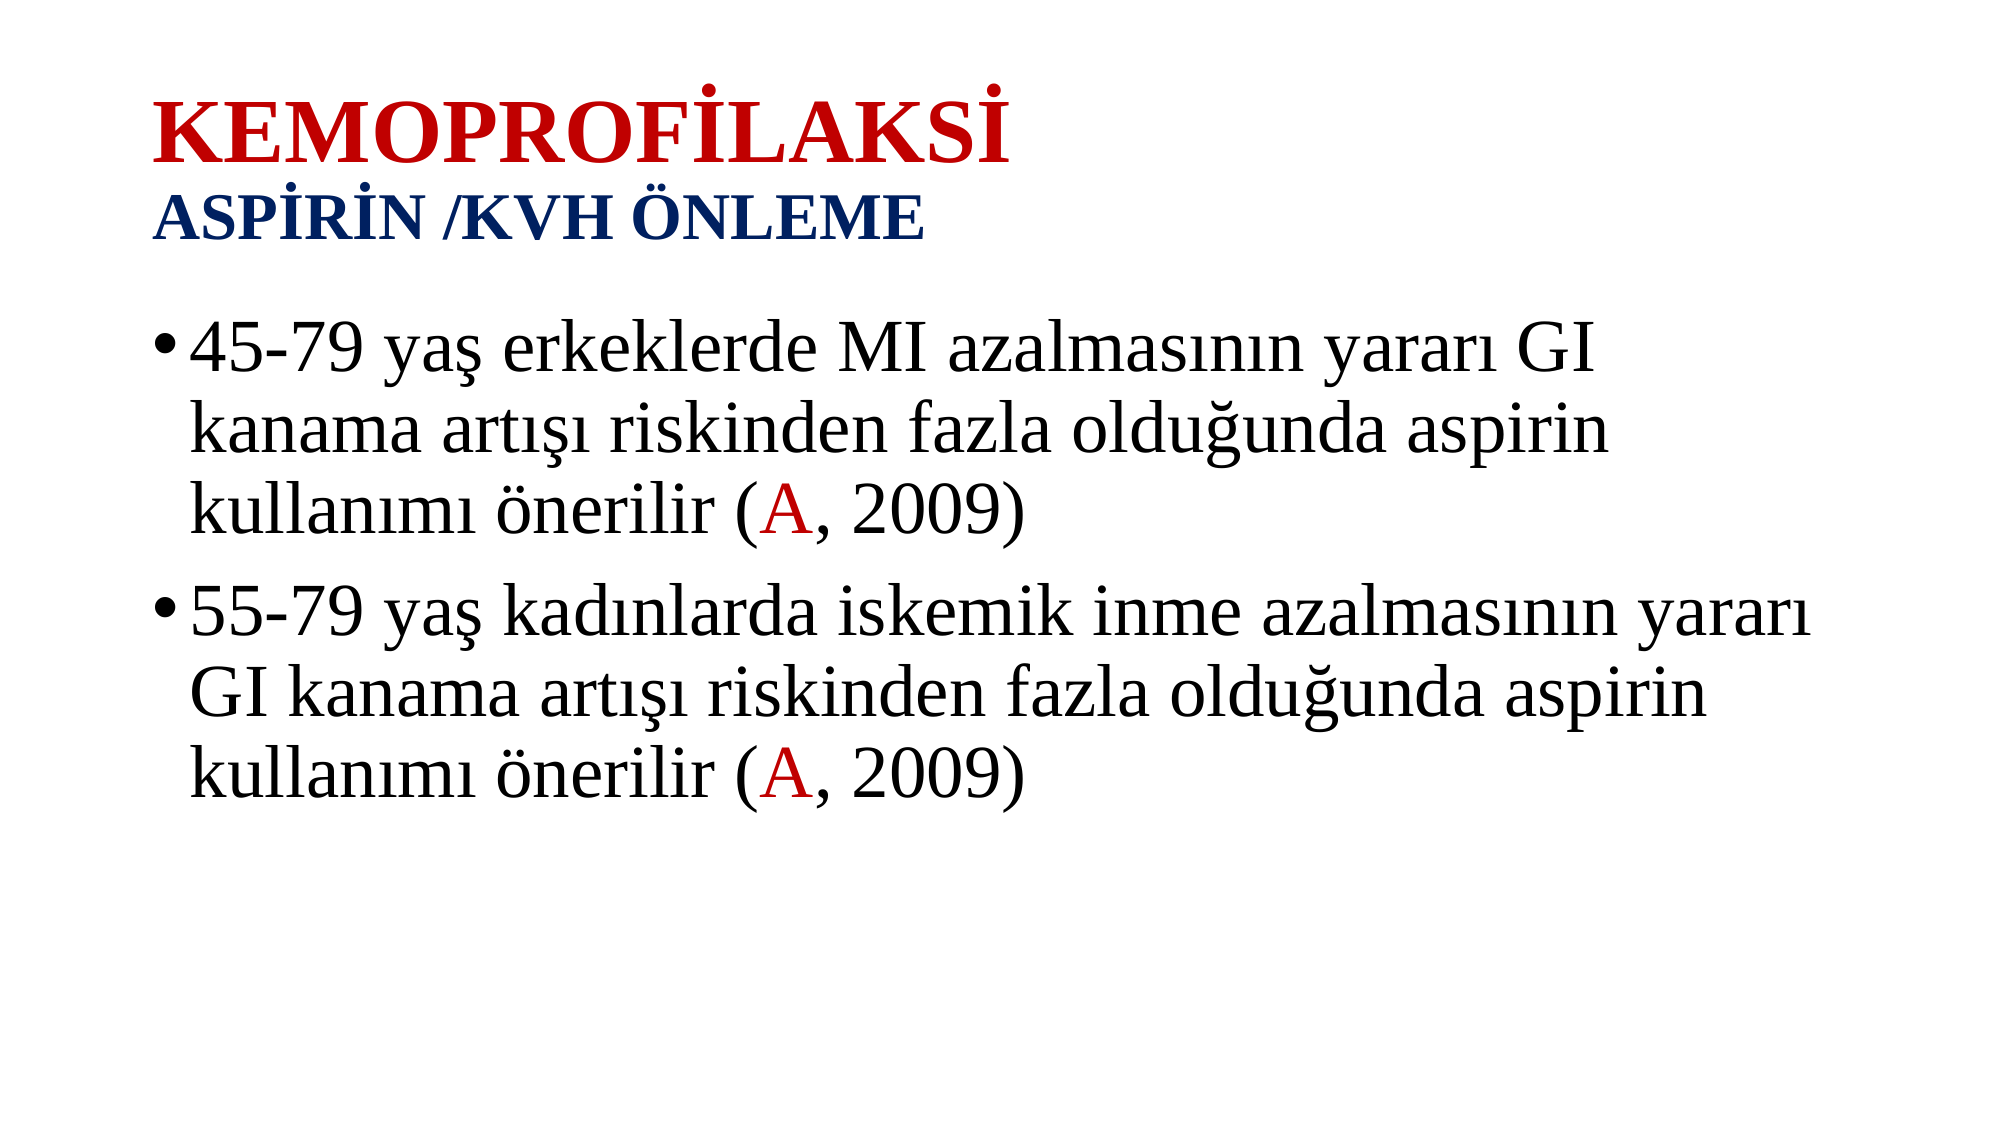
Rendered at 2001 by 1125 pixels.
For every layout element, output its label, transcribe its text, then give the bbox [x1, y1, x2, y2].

list 45-79 yaş erkeklerde MI azalmasının yararı GI kanama artışı riskinden fazla olduğunda aspirin kullanımı önerilir (A, 2009) 55-79 yaş kadınlarda iskemik inme azalmasının yararı GI kanama artışı riskinden fazla olduğunda aspirin kullanımı önerilir (A, 2009) [137, 299, 1863, 1014]
title KEMOPROFİLAKSİ ASPİRİN /KVH ÖNLEME [137, 59, 1863, 278]
